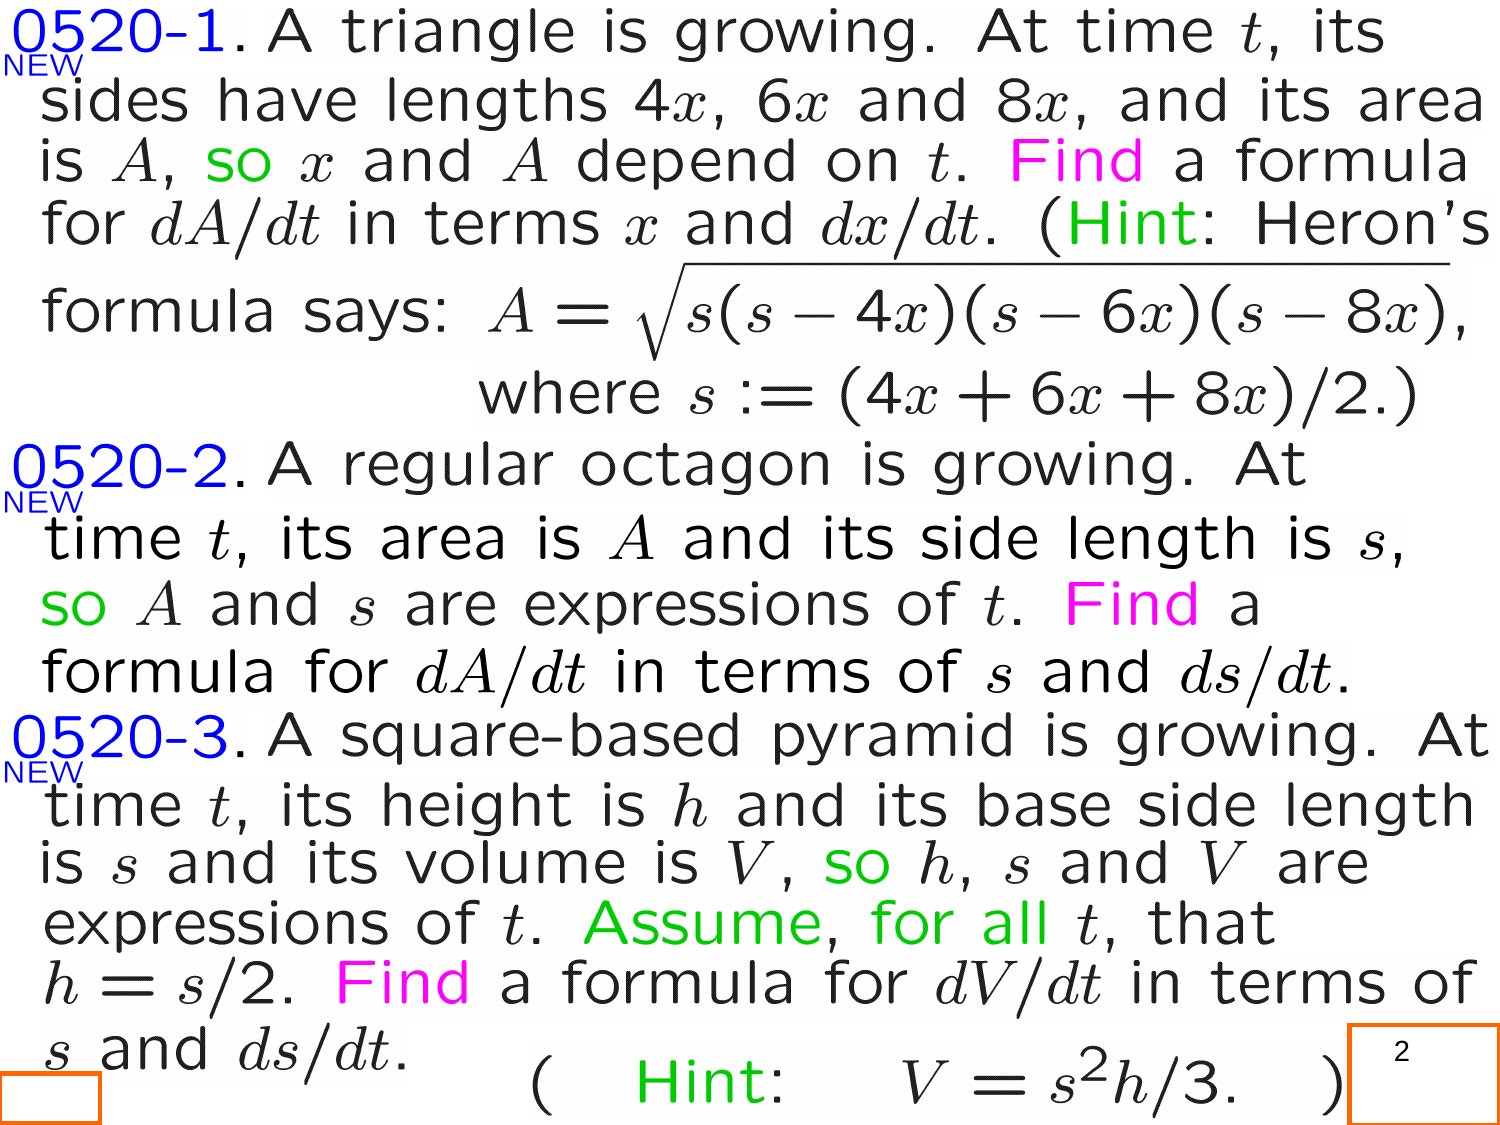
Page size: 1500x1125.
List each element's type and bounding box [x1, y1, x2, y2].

picture [3, 443, 1401, 572]
picture [42, 77, 1482, 192]
picture [266, 441, 1306, 498]
picture [476, 363, 1417, 432]
text_box [1349, 1025, 1500, 1125]
picture [42, 578, 1259, 635]
picture [42, 645, 1489, 769]
picture [3, 8, 246, 76]
picture [42, 193, 1491, 361]
picture [43, 897, 1276, 954]
picture [531, 1043, 1345, 1122]
picture [3, 714, 1473, 894]
picture [266, 8, 1384, 65]
picture [43, 956, 1480, 1089]
text_box [0, 1073, 100, 1124]
